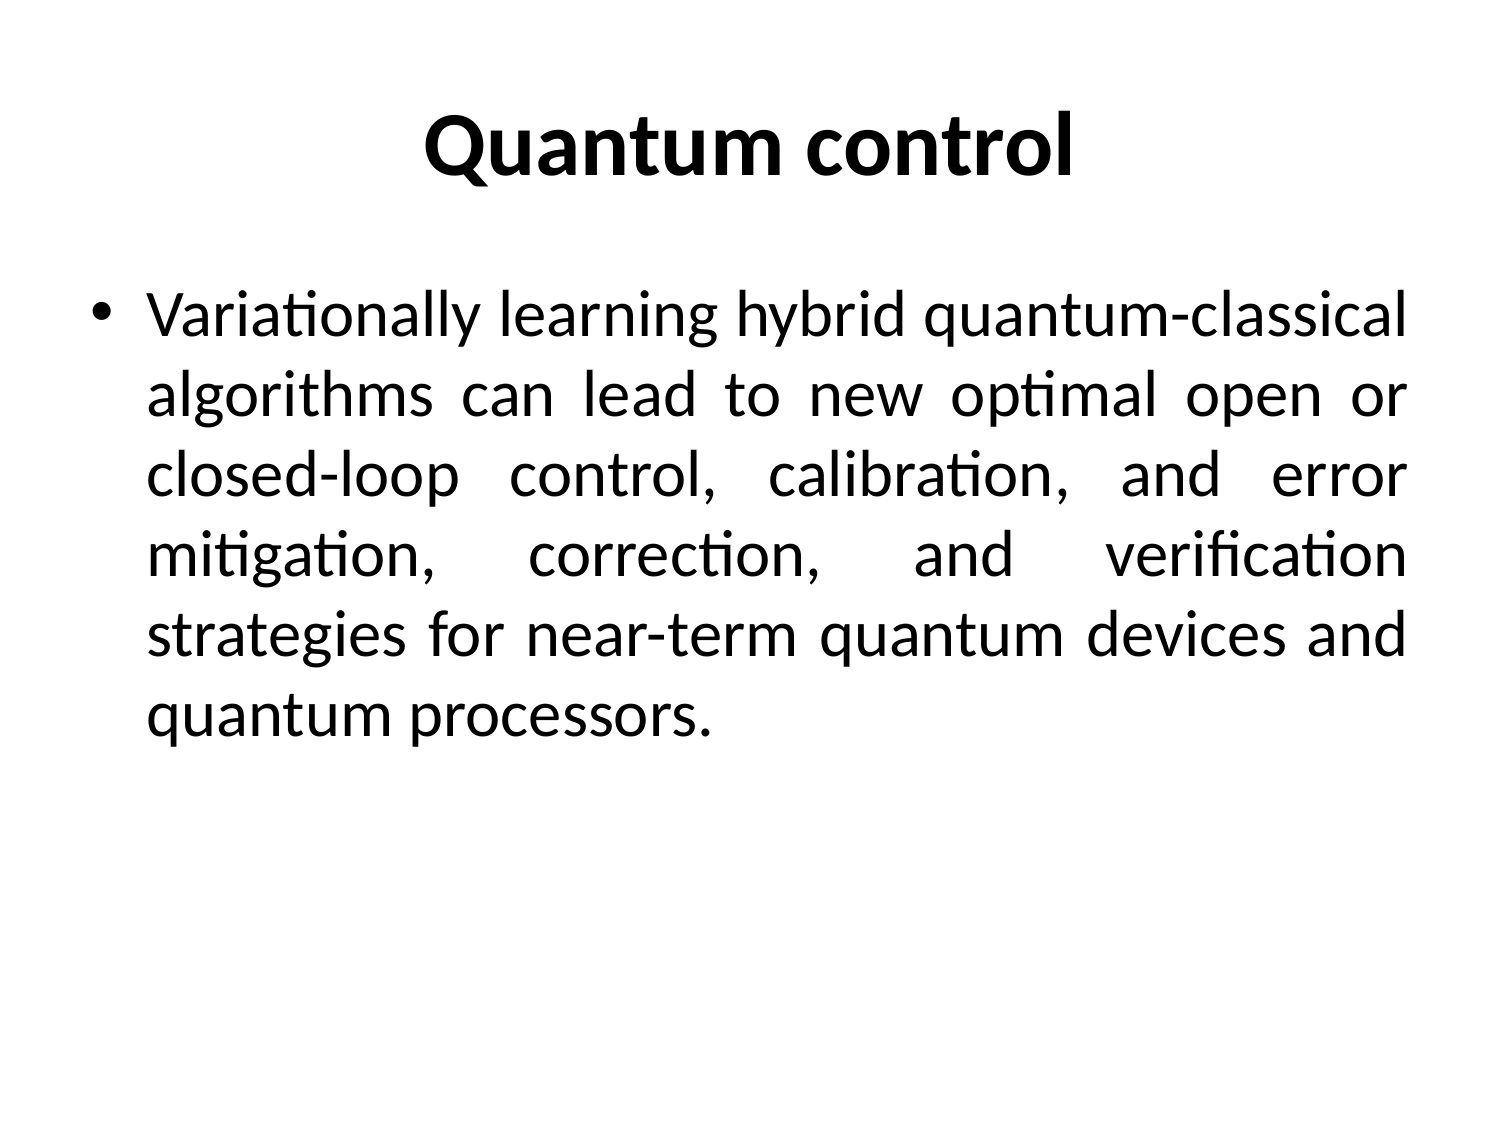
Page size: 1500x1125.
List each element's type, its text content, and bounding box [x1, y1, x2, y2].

title Quantum control [75, 45, 1425, 233]
list Variationally learning hybrid quantum-classical algorithms can lead to new optimal open or closed-loop control, calibration, and error mitigation, correction, and verification strategies for near-term quantum devices and quantum processors. [75, 262, 1425, 1005]
